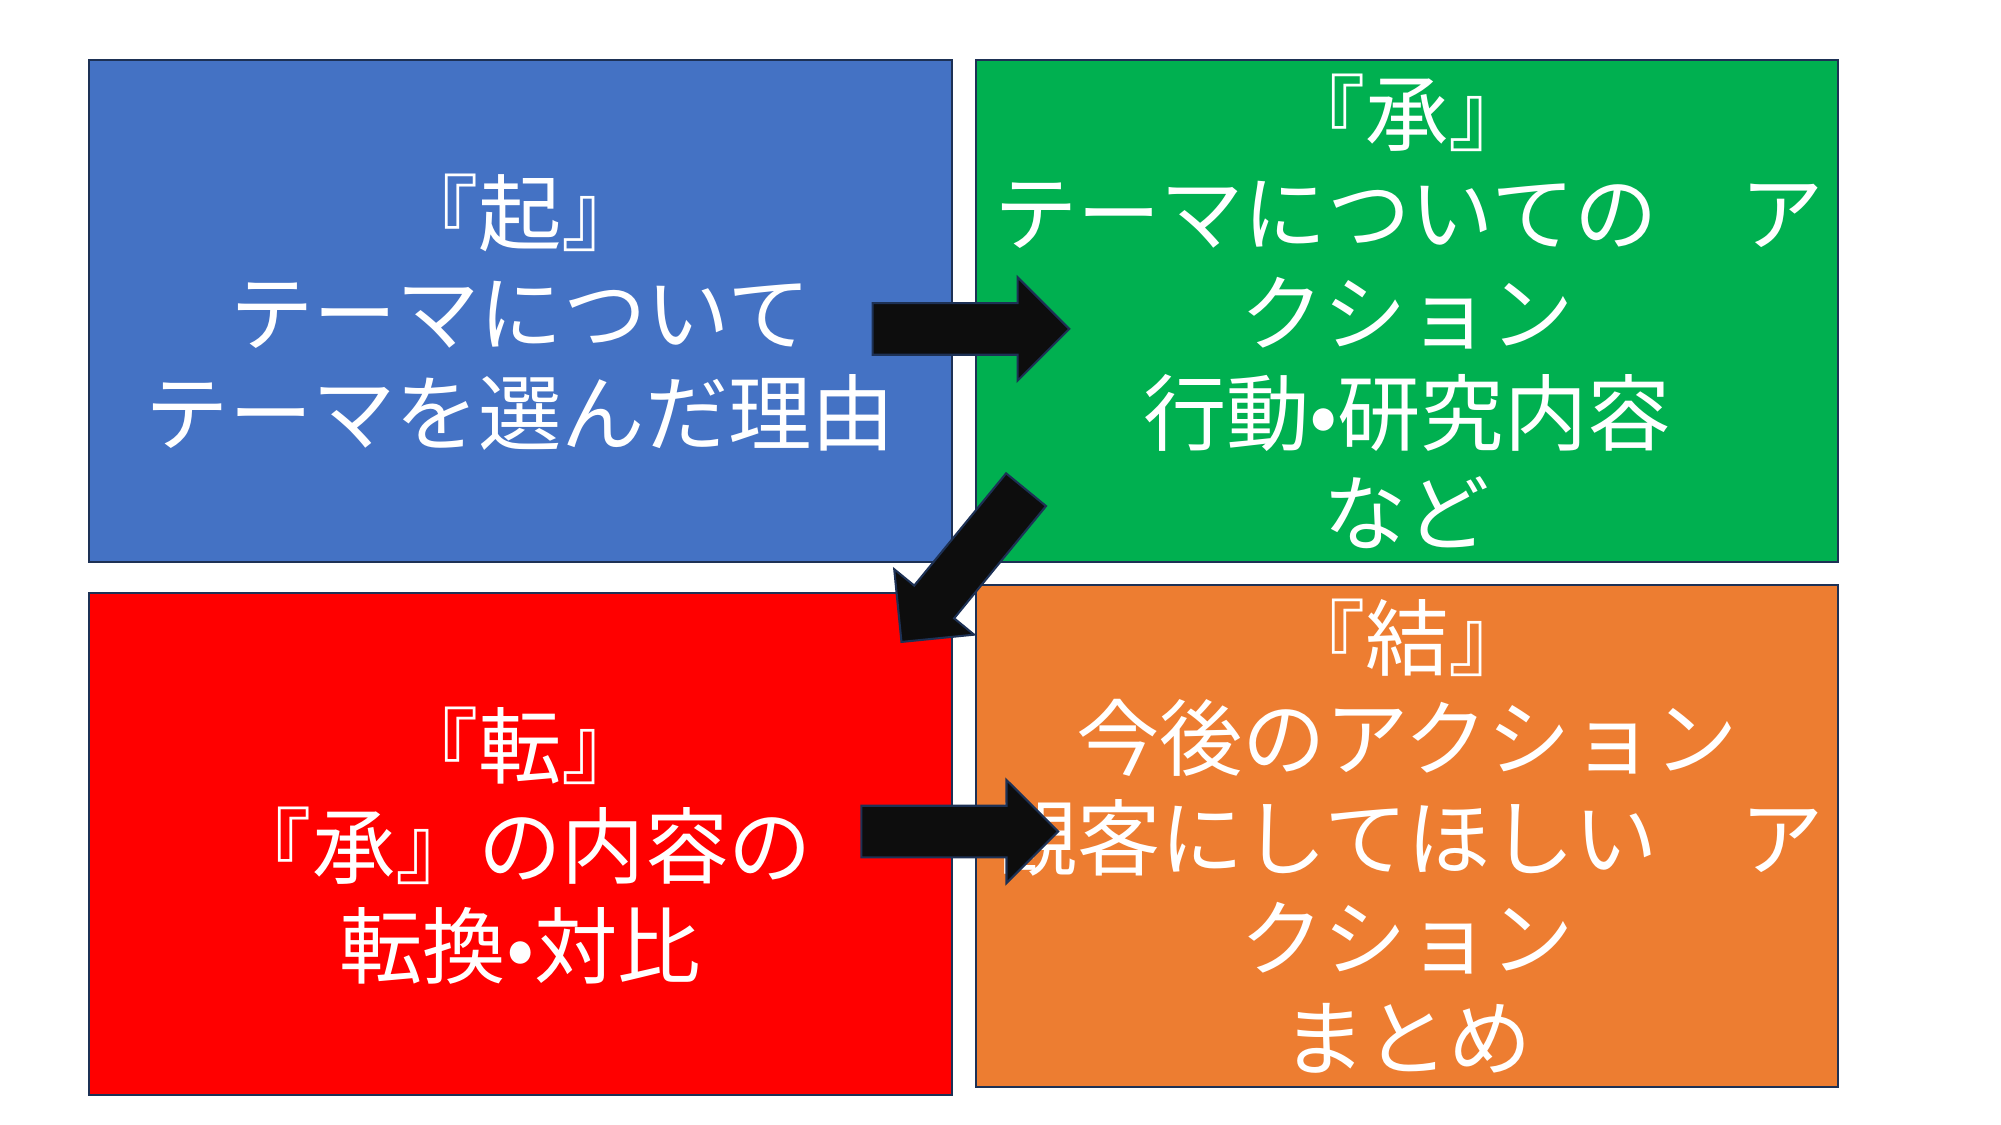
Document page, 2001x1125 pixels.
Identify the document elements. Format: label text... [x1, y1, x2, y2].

text_box [860, 777, 1060, 886]
text_box [892, 471, 1048, 644]
text_box 『転』 『承』の内容の 転換・対比 [88, 592, 953, 1096]
text_box 『結』 今後のアクション 観客にしてほしい アクション まとめ [975, 584, 1839, 1088]
text_box 『起』 テーマについて テーマを選んだ理由 [88, 59, 953, 563]
text_box 『承』 テーマについての アクション 行動・研究内容 など [975, 59, 1839, 563]
text_box [871, 274, 1071, 384]
